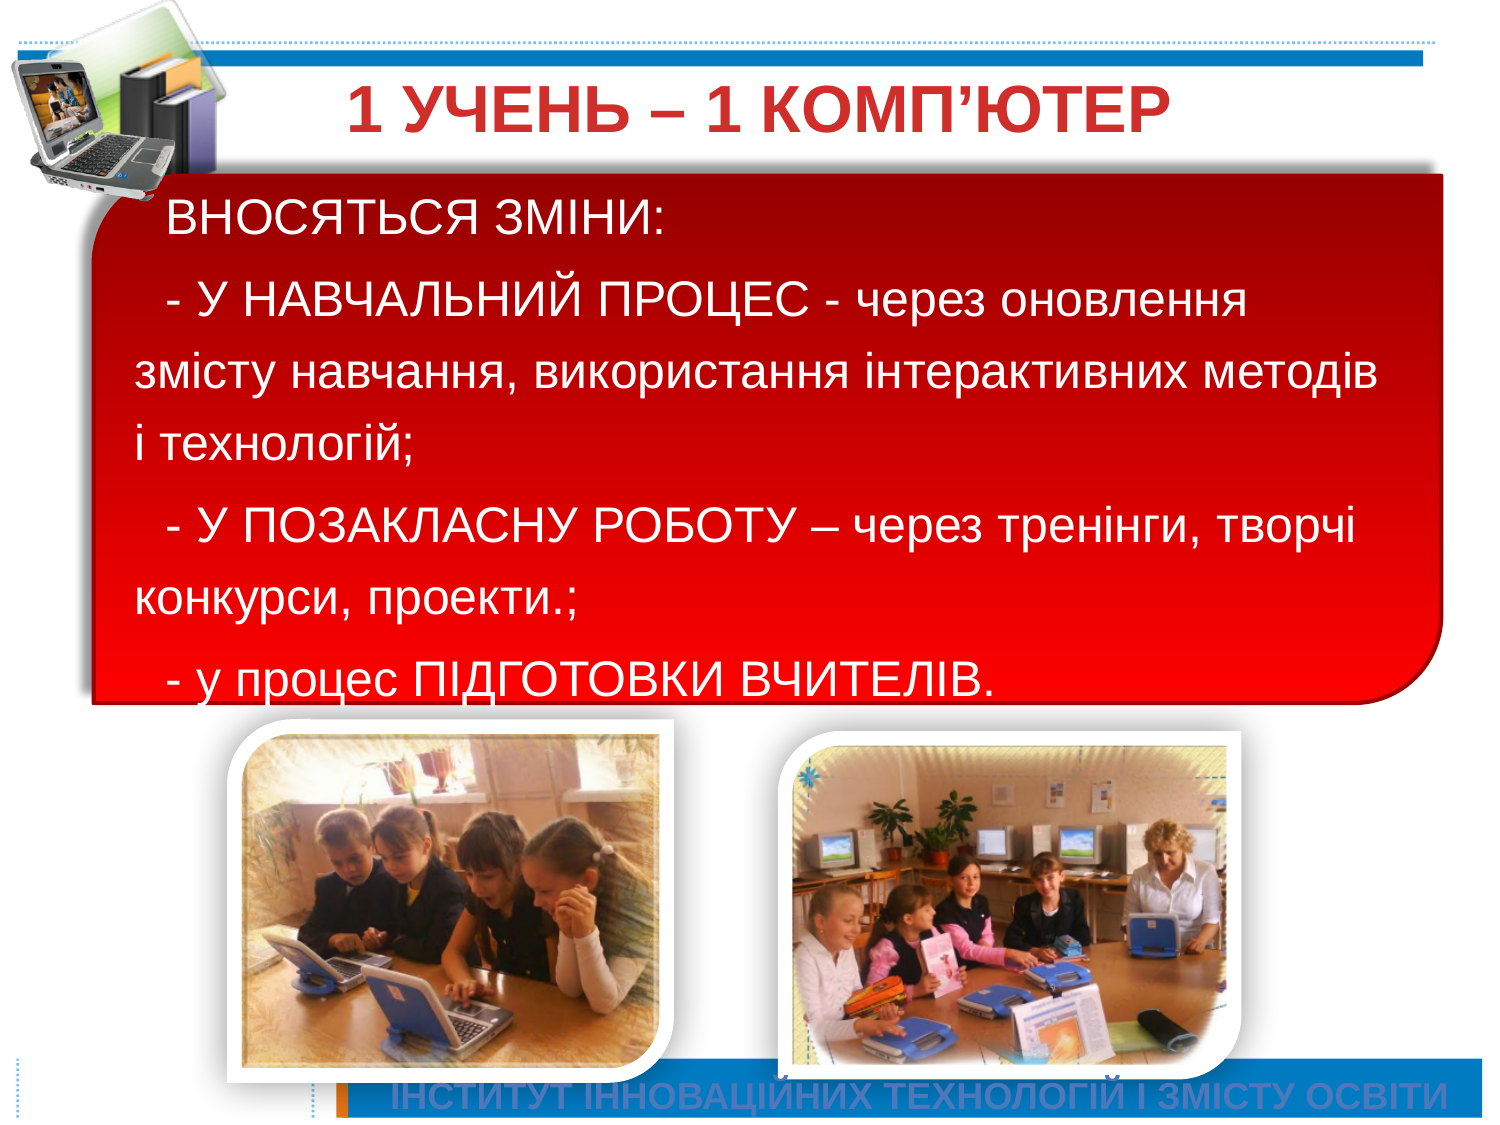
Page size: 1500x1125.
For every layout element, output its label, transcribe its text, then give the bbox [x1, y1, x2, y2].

picture [11, 0, 231, 201]
text_box 1 УЧЕНЬ – 1 КОМП’ЮТЕР [331, 58, 1188, 154]
picture [784, 738, 1235, 1073]
text_box ІНСТИТУТ ІННОВАЦІЙНИХ ТЕХНОЛОГІЙ І ЗМІСТУ ОСВІТИ [339, 1064, 1500, 1125]
text_box ВНОСЯТЬСЯ ЗМІНИ: - У НАВЧАЛЬНИЙ ПРОЦЕС - через оновлення змісту навчання, використання інтерактивних методів і технологій; - У ПОЗАКЛАСНУ РОБОТУ – через тренінги, творчі конкурси, проекти.; - у процес ПІДГОТОВКИ ВЧИТЕЛІВ. [91, 173, 1444, 706]
picture [234, 726, 667, 1076]
